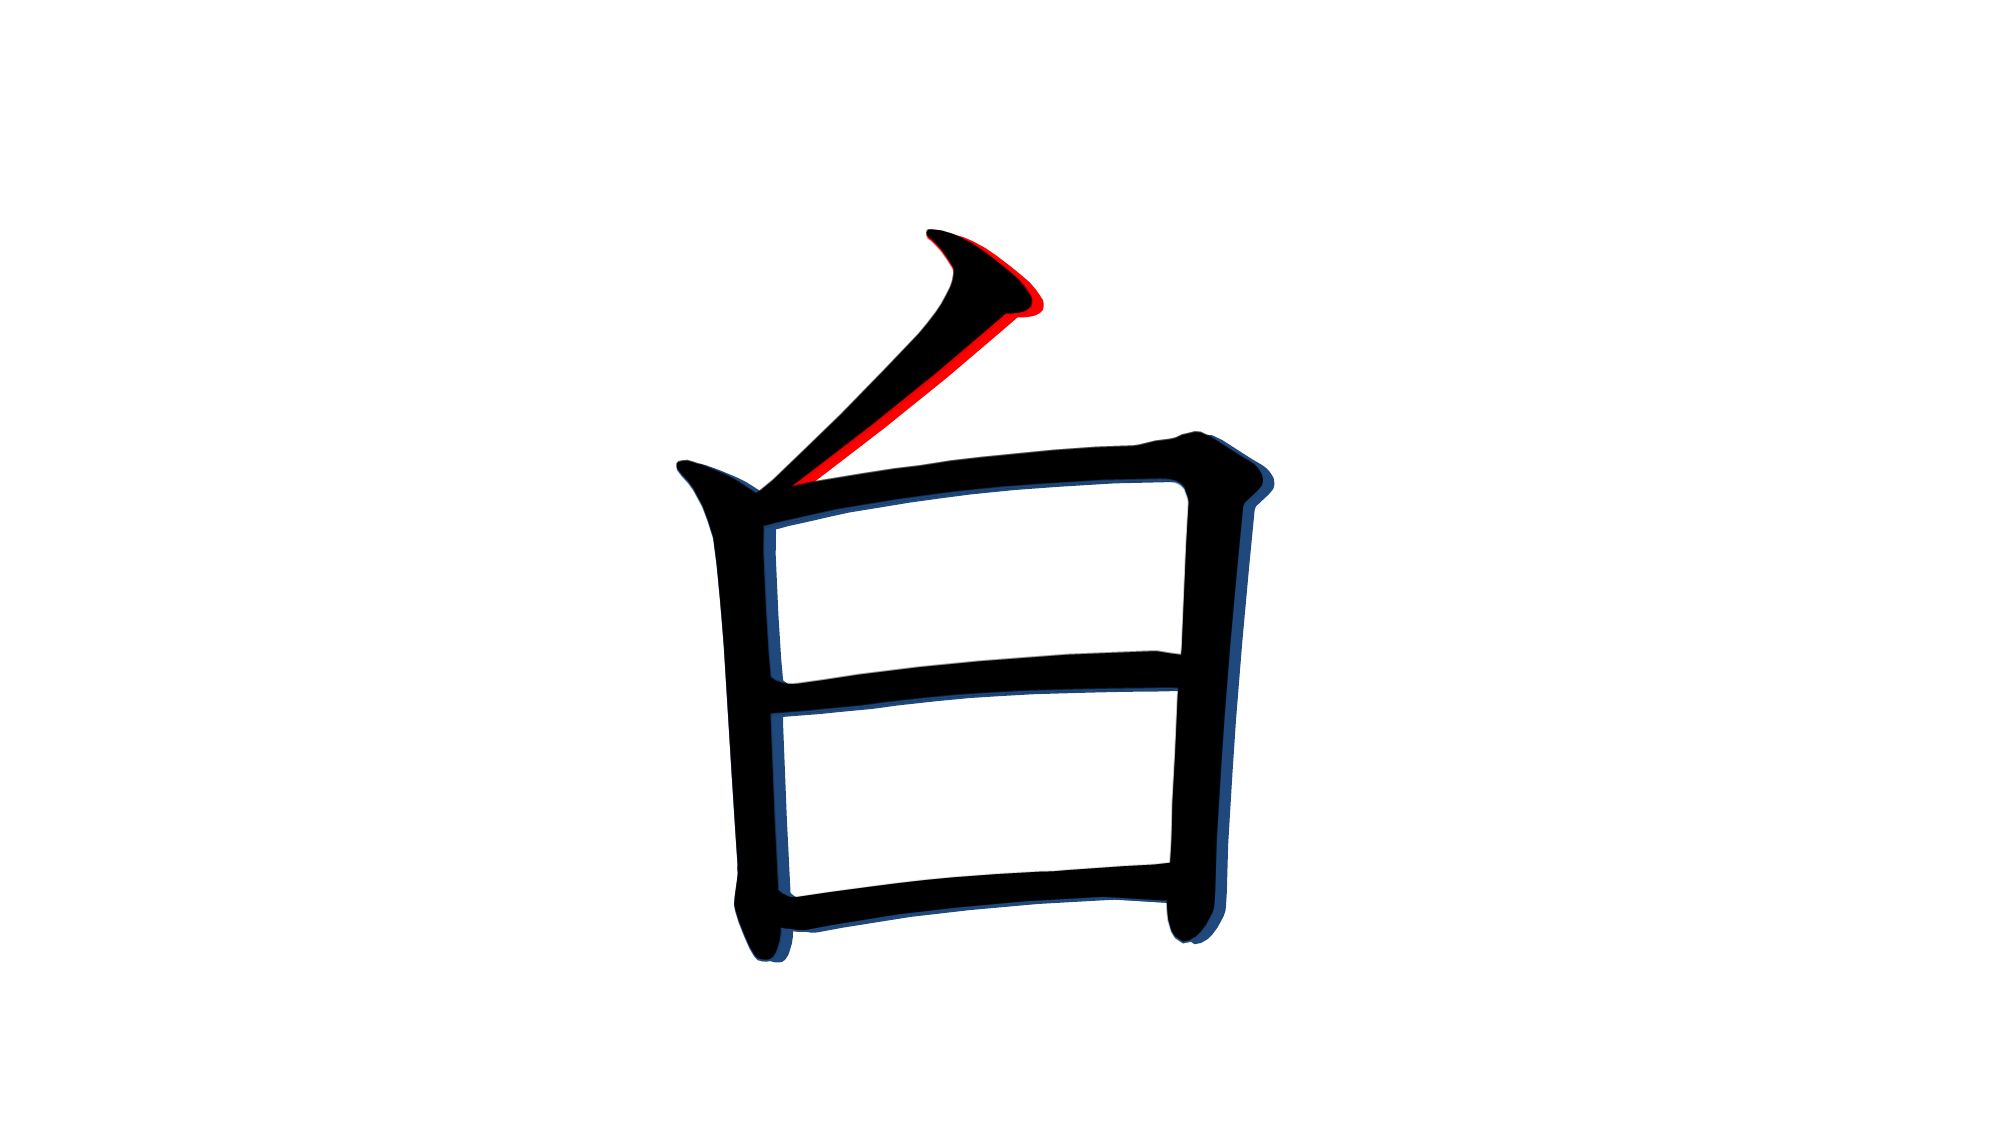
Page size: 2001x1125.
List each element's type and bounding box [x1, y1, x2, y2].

text_box [1267, 466, 1277, 499]
picture [675, 229, 1263, 963]
